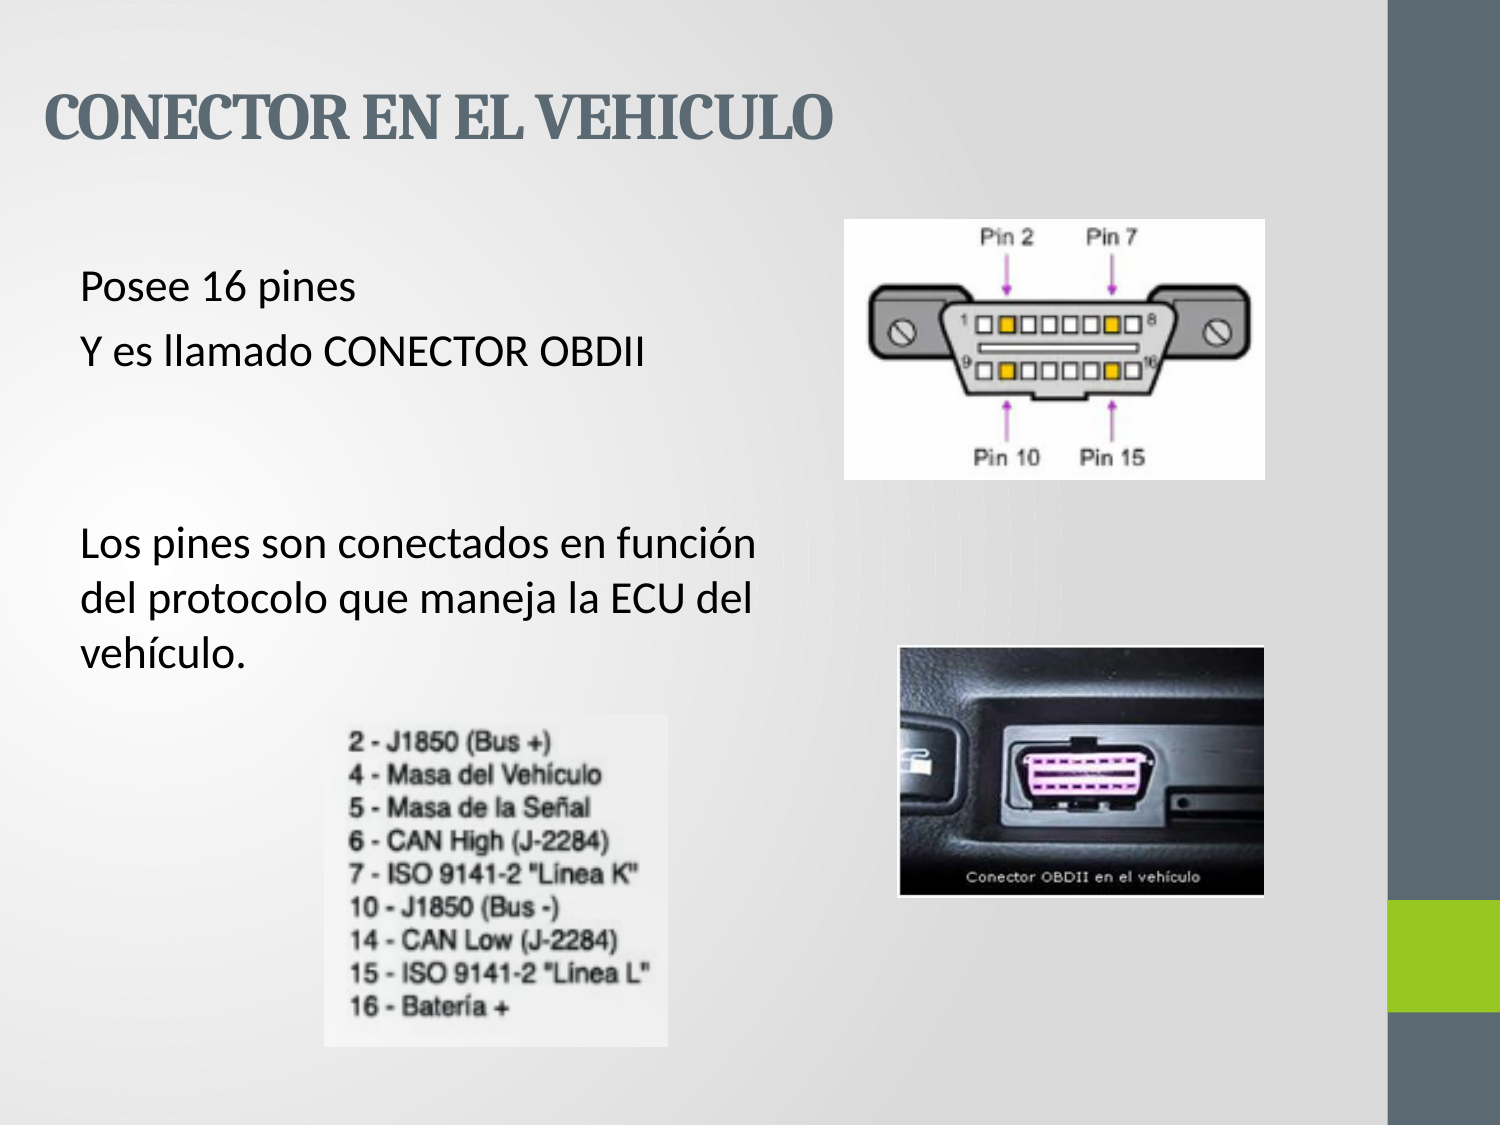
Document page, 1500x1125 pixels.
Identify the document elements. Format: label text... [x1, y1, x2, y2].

picture [843, 219, 1265, 480]
picture [324, 713, 668, 1048]
picture [896, 644, 1264, 899]
title CONECTOR EN EL VEHICULO [29, 42, 1380, 183]
list Posee 16 pines Y es llamado CONECTOR OBDII Los pines son conectados en función del protocolo que maneja la ECU del vehículo. [64, 184, 823, 927]
